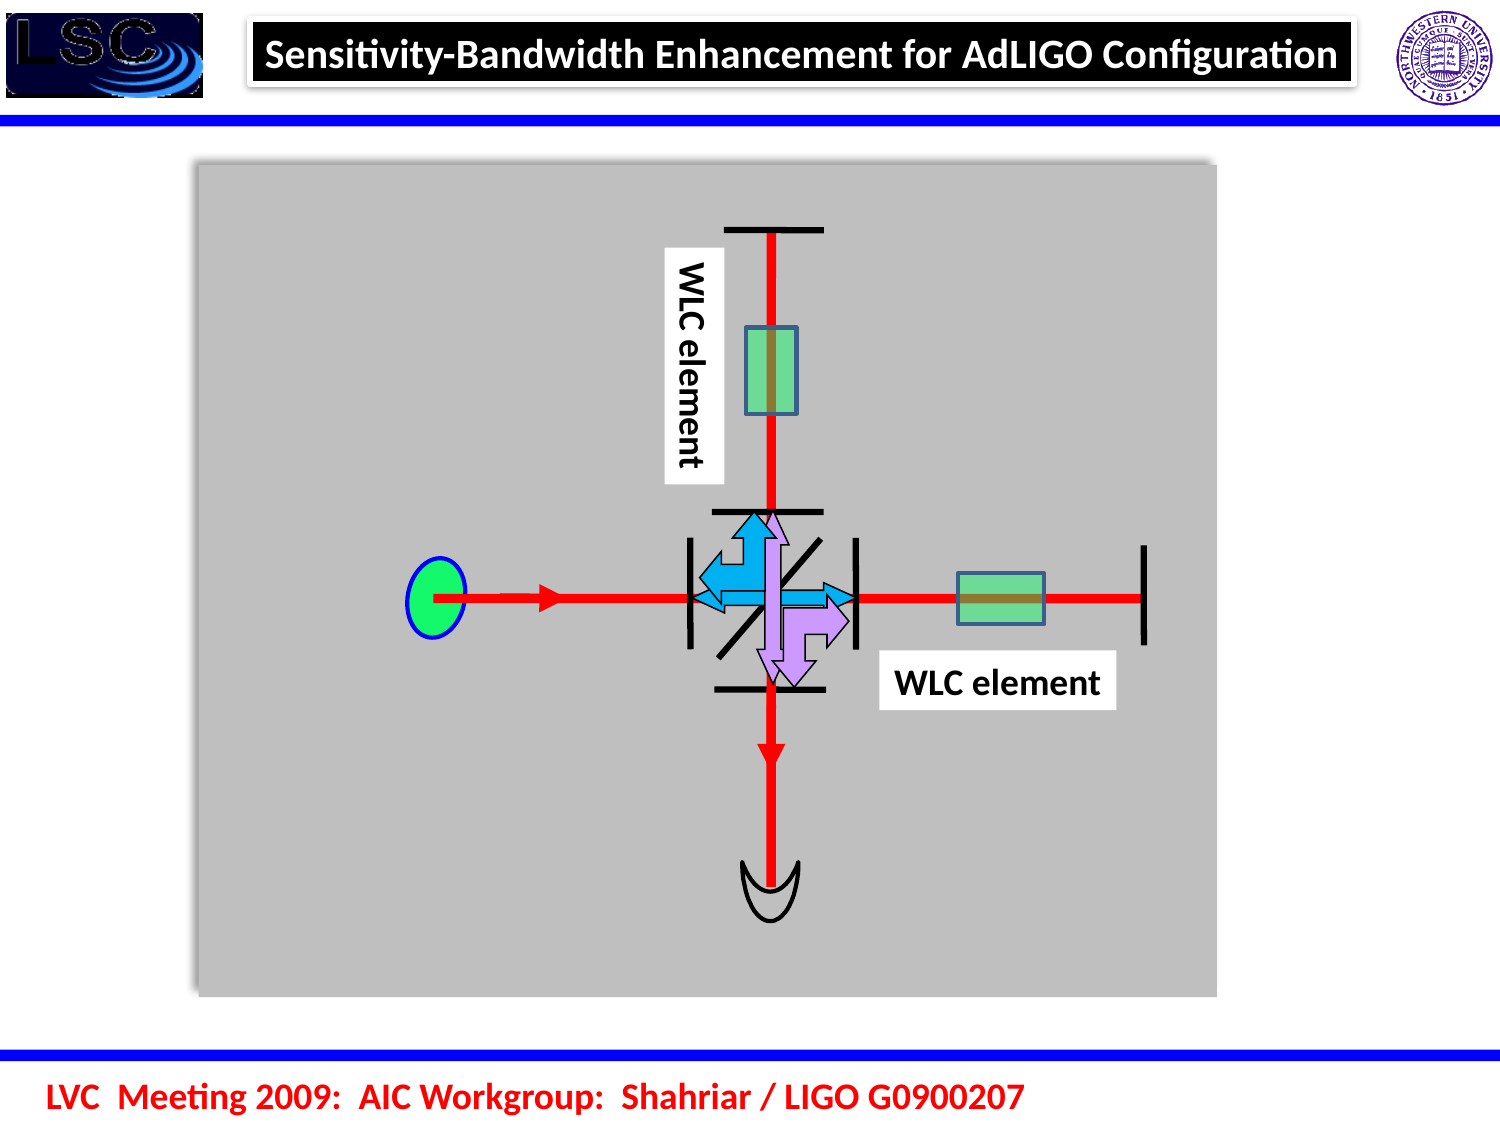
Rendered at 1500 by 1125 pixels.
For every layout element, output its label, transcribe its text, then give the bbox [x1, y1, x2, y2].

text_box [756, 510, 789, 685]
text_box [405, 556, 468, 640]
text_box [772, 594, 849, 688]
text_box [699, 511, 777, 605]
text_box [781, 582, 857, 607]
text_box [744, 325, 799, 416]
text_box Sensitivity-Bandwidth Enhancement for AdLIGO Configuration [247, 16, 1357, 87]
text_box [499, 592, 568, 605]
text_box [691, 590, 764, 613]
text_box [742, 861, 799, 922]
text_box [197, 163, 1219, 999]
text_box WLC element [664, 247, 725, 485]
picture [6, 13, 203, 98]
text_box [765, 704, 778, 773]
picture [1393, 8, 1496, 108]
text_box [956, 571, 1046, 626]
text_box WLC element [879, 650, 1117, 711]
